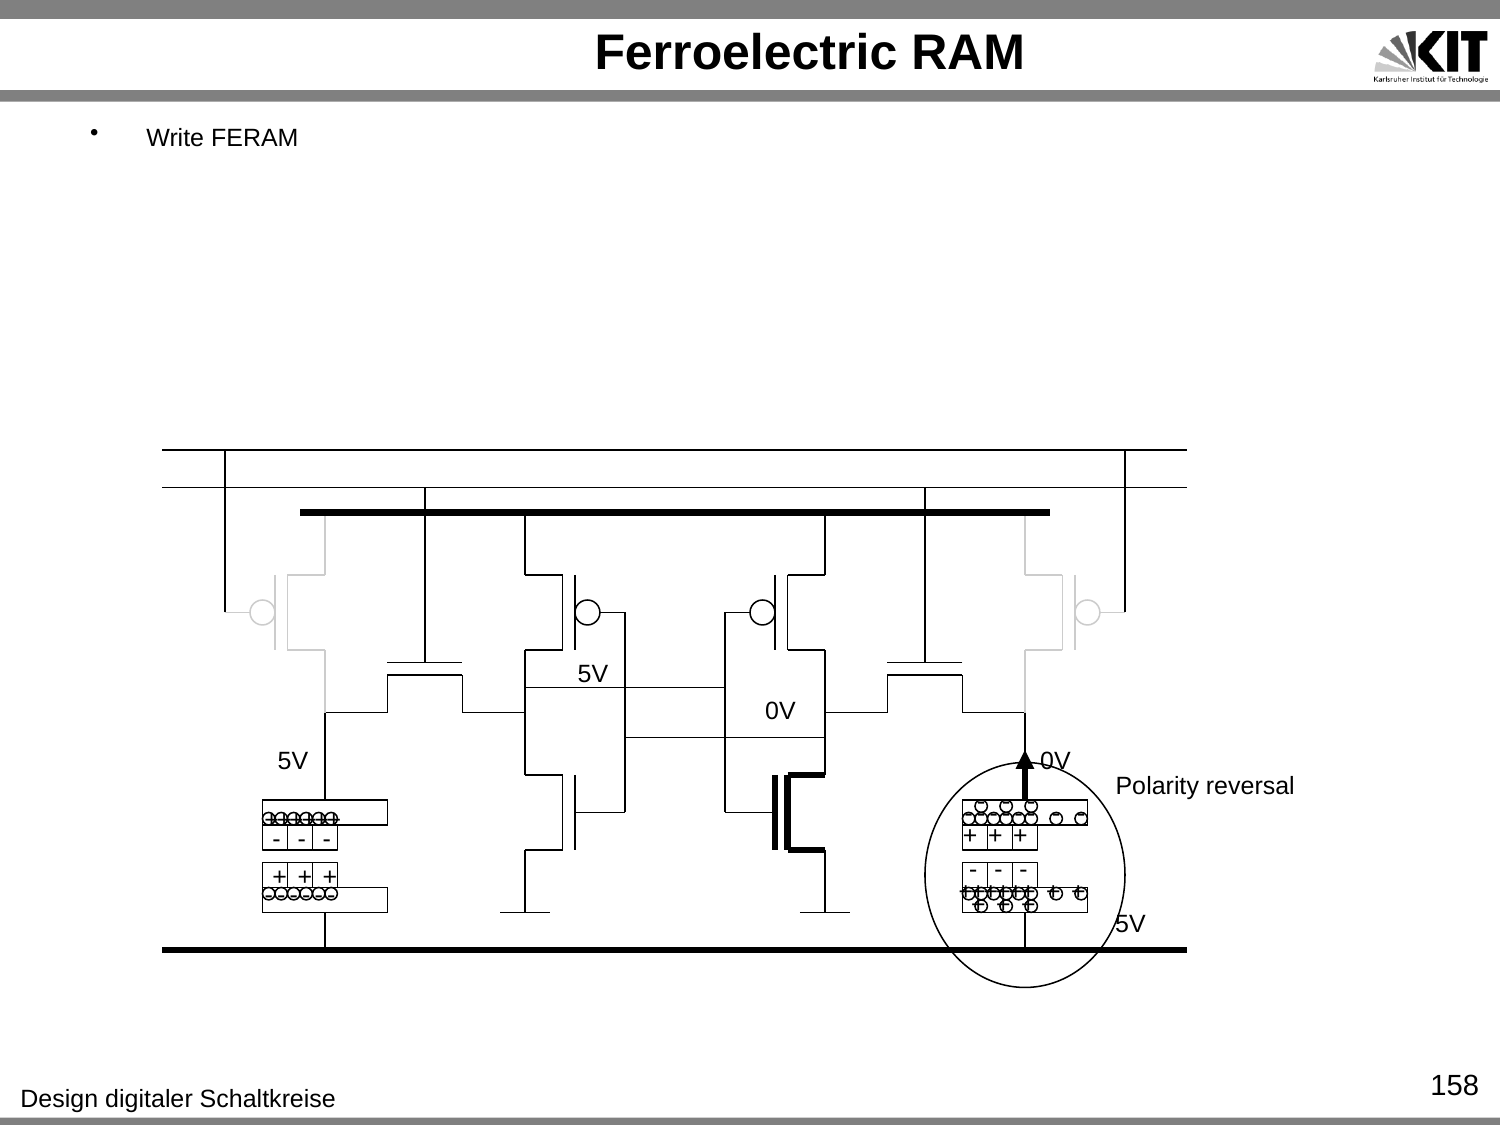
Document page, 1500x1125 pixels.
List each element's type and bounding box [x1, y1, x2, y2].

list [75, 113, 1425, 213]
text_box [162, 449, 1310, 988]
title [194, 21, 1425, 79]
slide_number [1364, 1058, 1495, 1094]
picture [1374, 31, 1488, 83]
